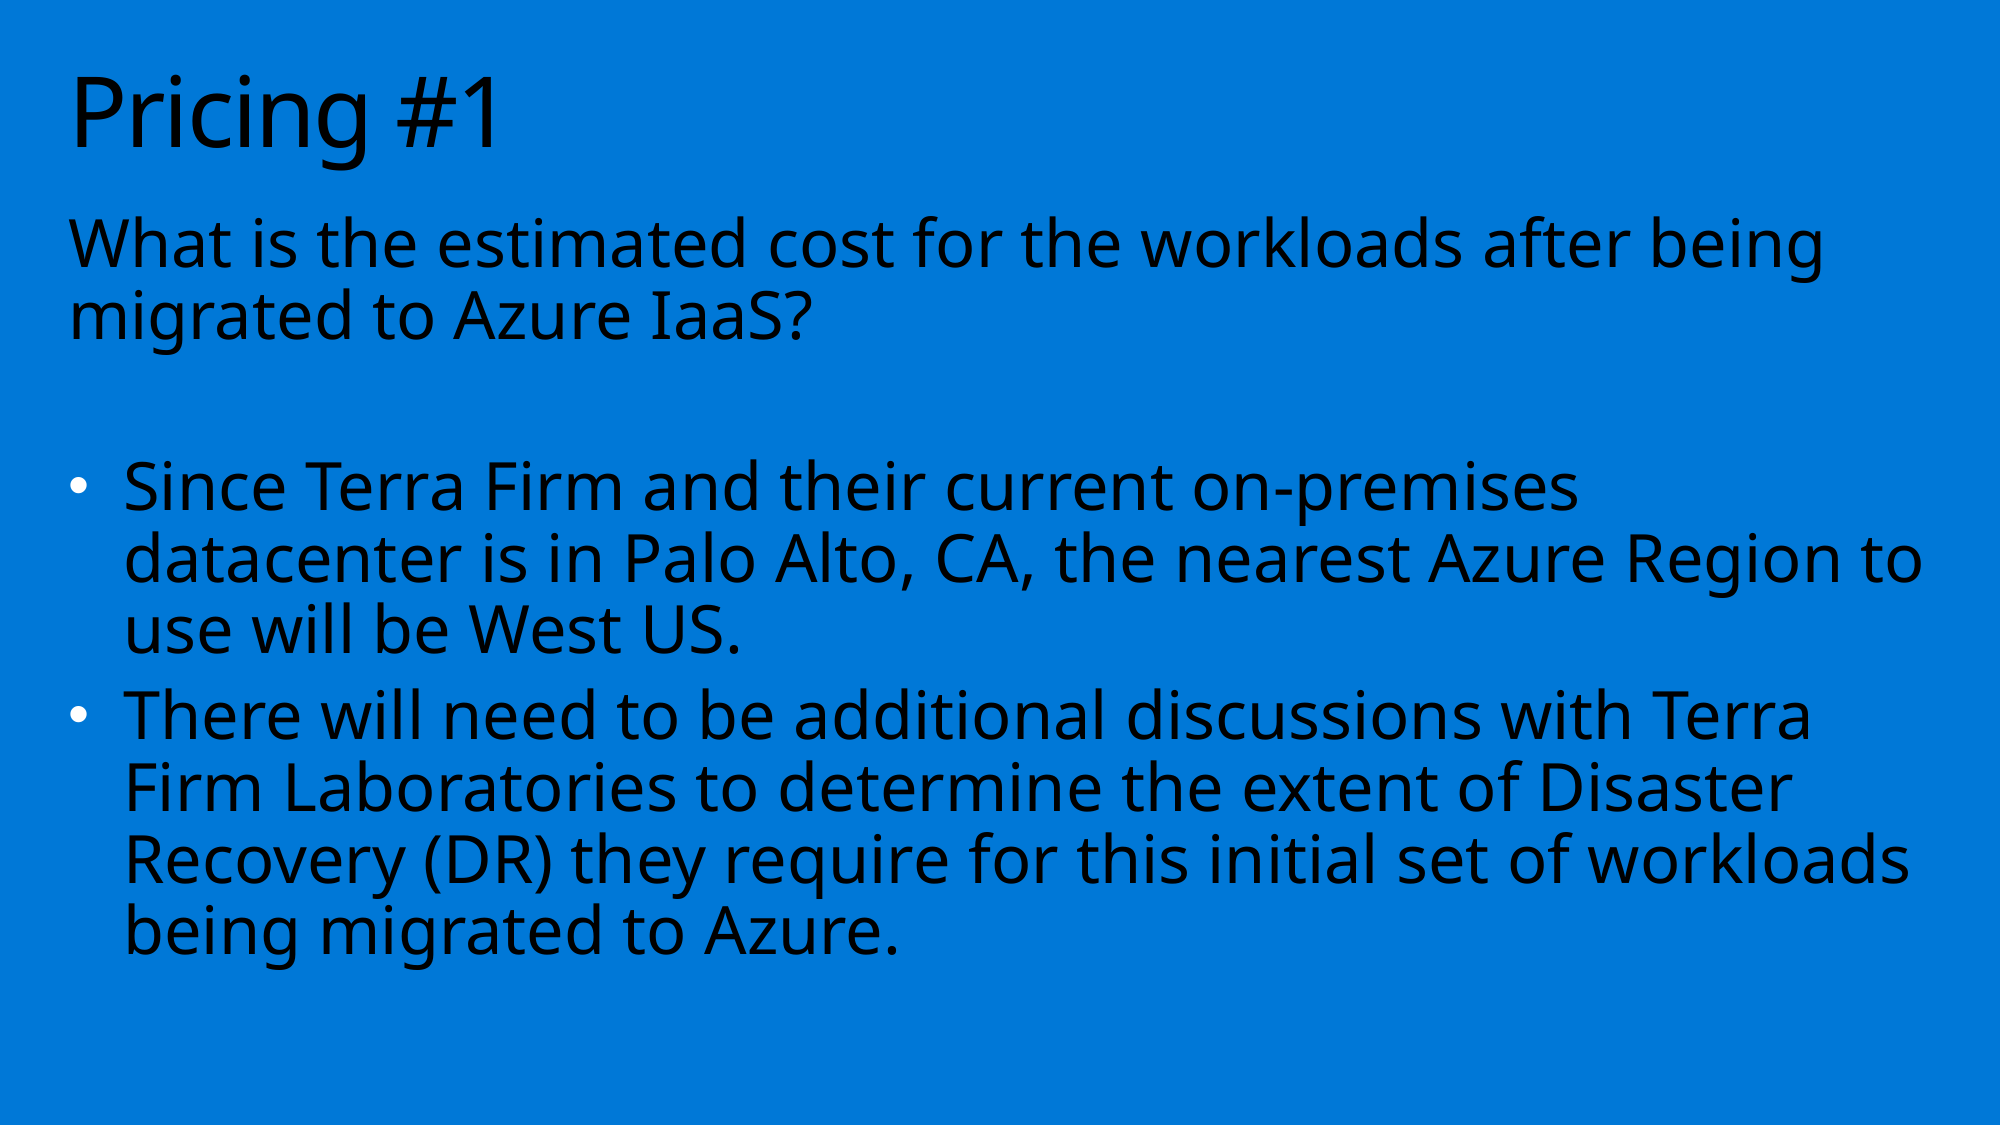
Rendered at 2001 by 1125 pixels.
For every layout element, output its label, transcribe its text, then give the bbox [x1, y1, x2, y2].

list What is the estimated cost for the workloads after being migrated to Azure IaaS? Since Terra Firm and their current on-premises datacenter is in Palo Alto, CA, the nearest Azure Region to use will be West US. There will need to be additional discussions with Terra Firm Laboratories to determine the extent of Disaster Recovery (DR) they require for this initial set of workloads being migrated to Azure. [44, 195, 1957, 929]
title Pricing #1 [44, 47, 1957, 195]
